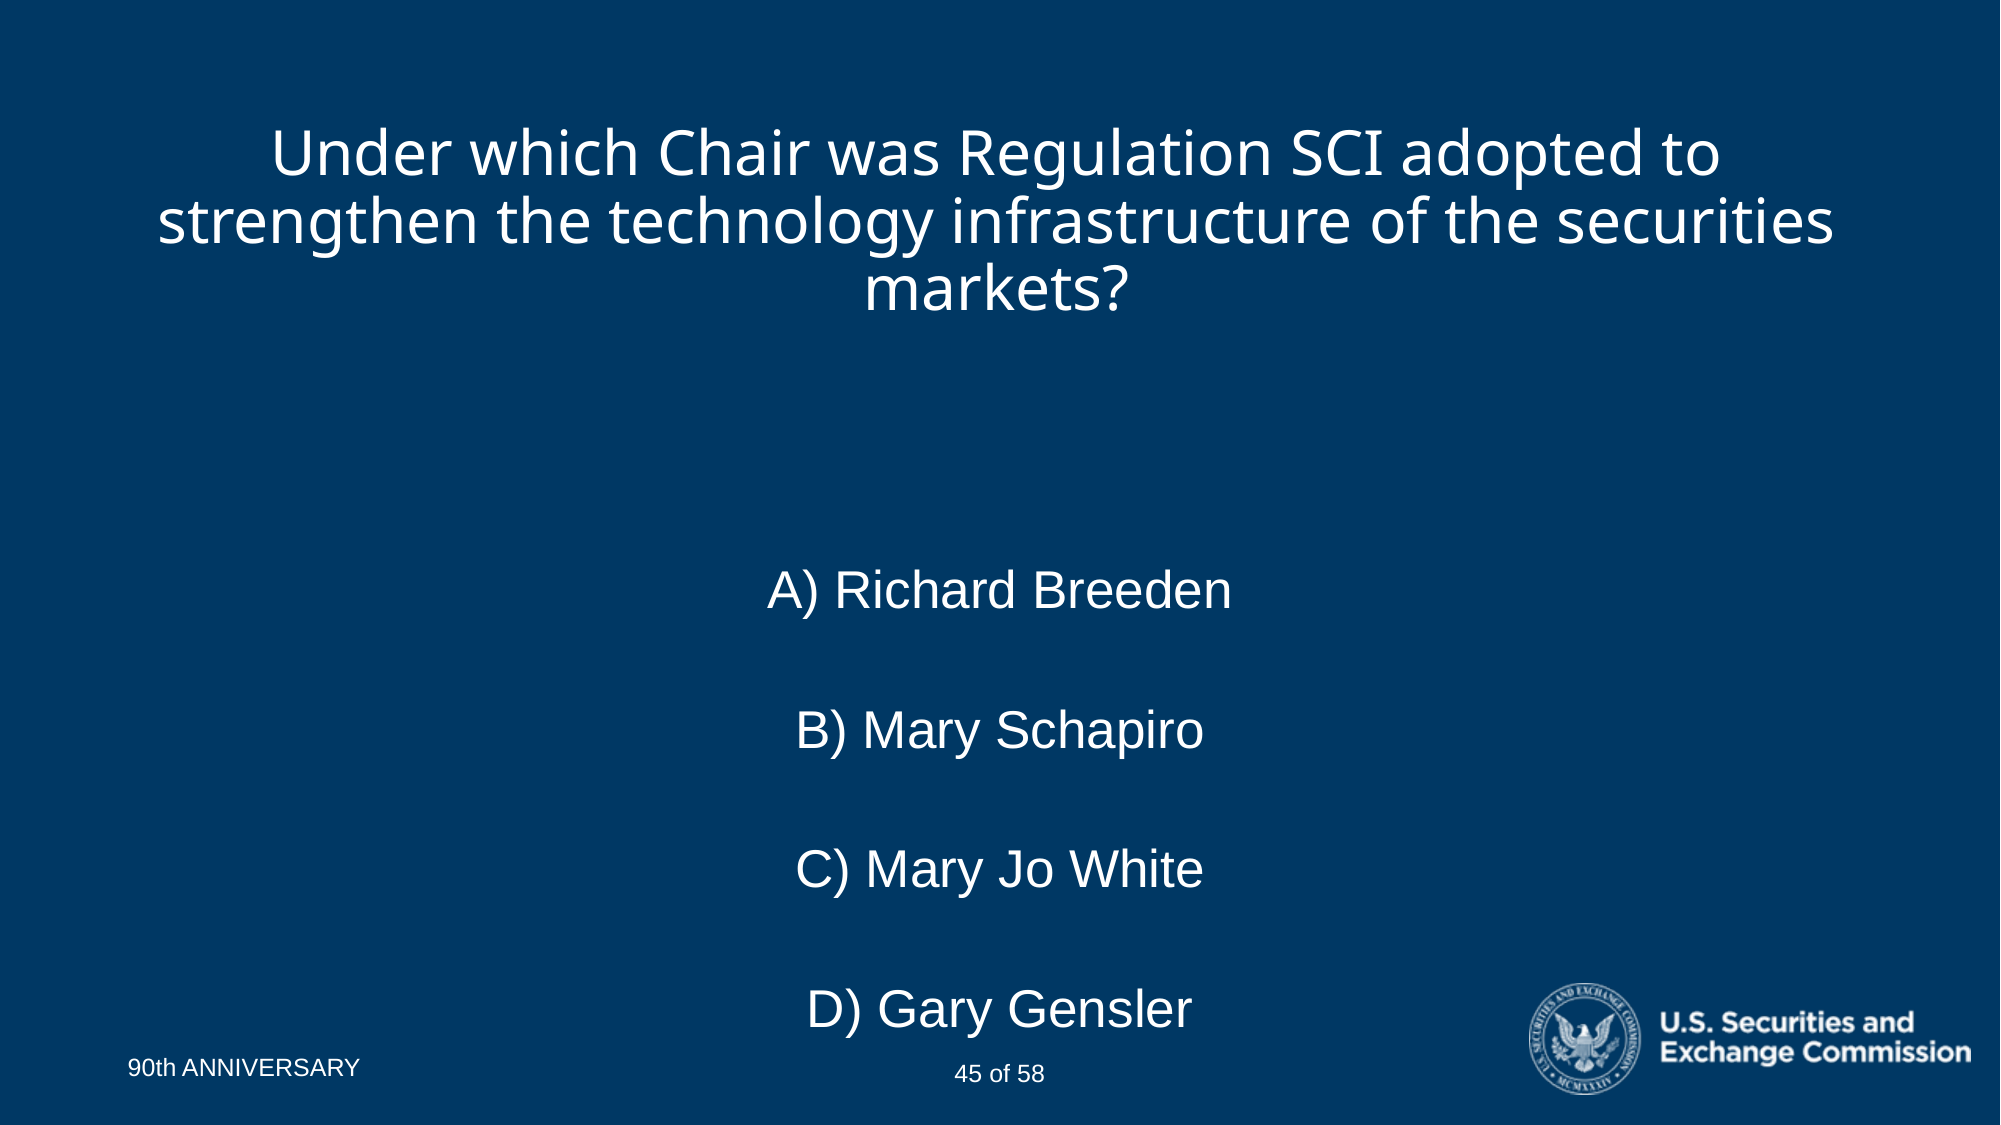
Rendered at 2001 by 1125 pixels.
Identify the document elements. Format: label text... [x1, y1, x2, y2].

title Under which Chair was Regulation SCI adopted to strengthen the technology infrastructure of the securities markets? [109, 114, 1884, 332]
text_box 90th ANNIVERSARY [105, 1043, 467, 1089]
picture [1529, 983, 1971, 1095]
footer 45 of 58 [662, 1042, 1338, 1103]
list A) Richard Breeden B) Mary Schapiro C) Mary Jo White D) Gary Gensler [137, 332, 1863, 1047]
